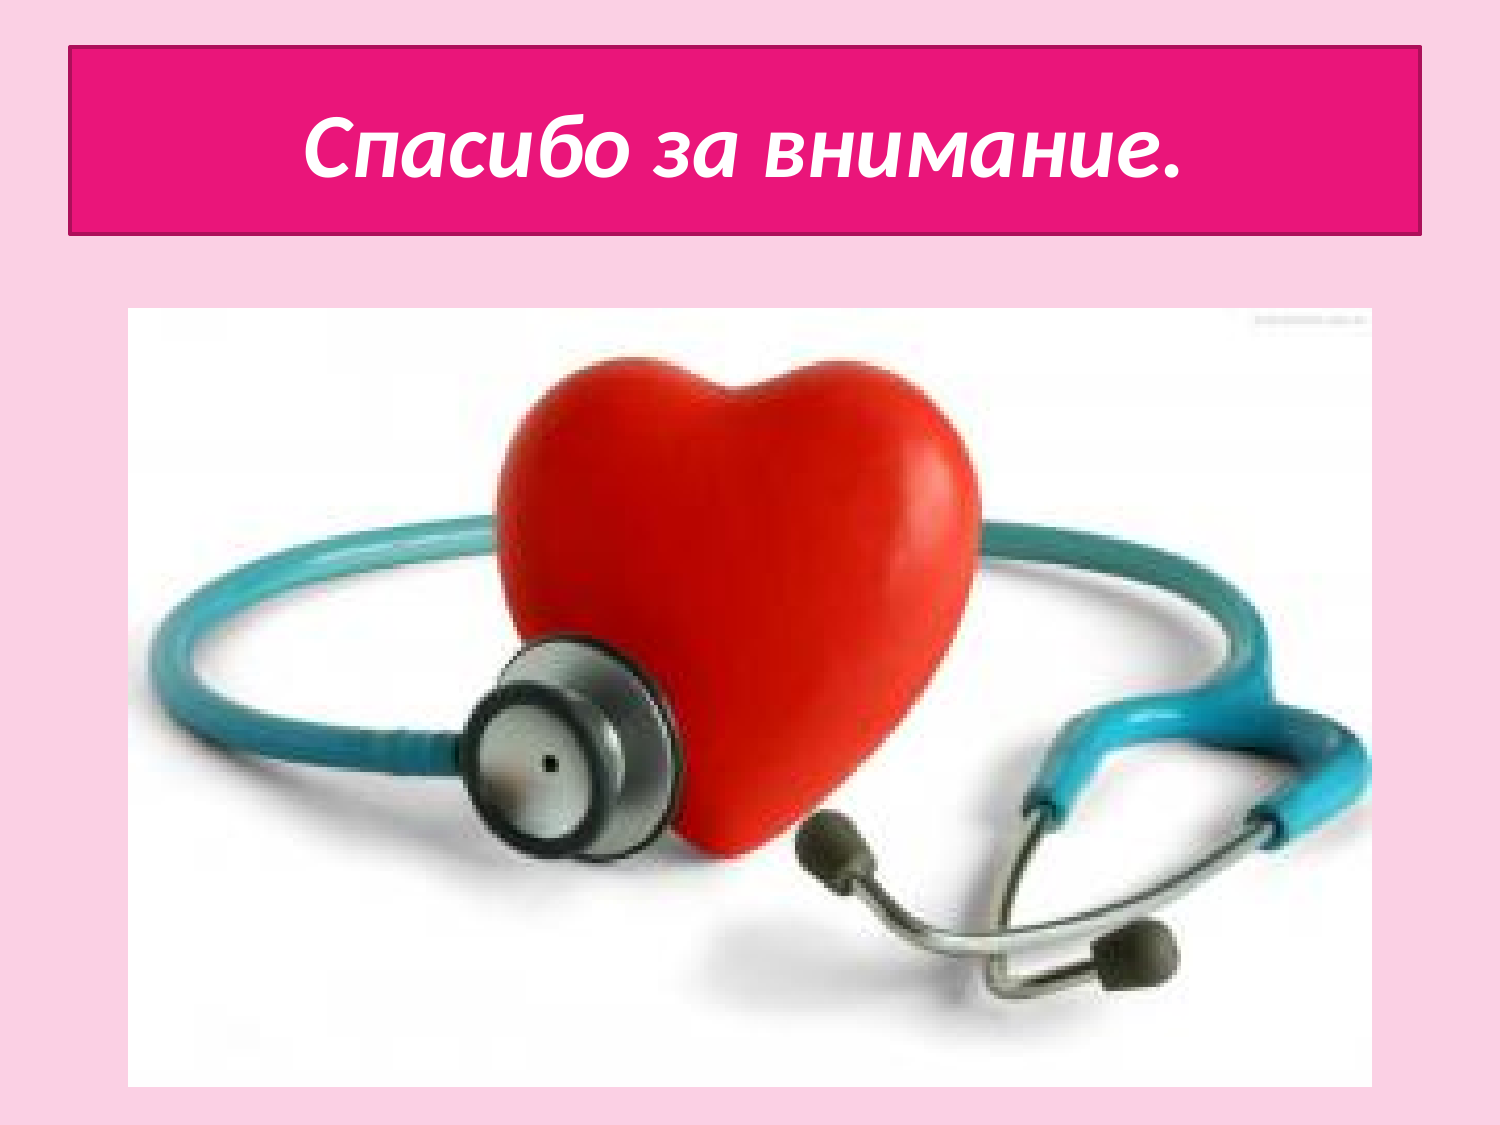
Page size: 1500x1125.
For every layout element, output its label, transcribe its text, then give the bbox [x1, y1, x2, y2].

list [128, 308, 1372, 1088]
title Спасибо за внимание. [68, 45, 1422, 236]
